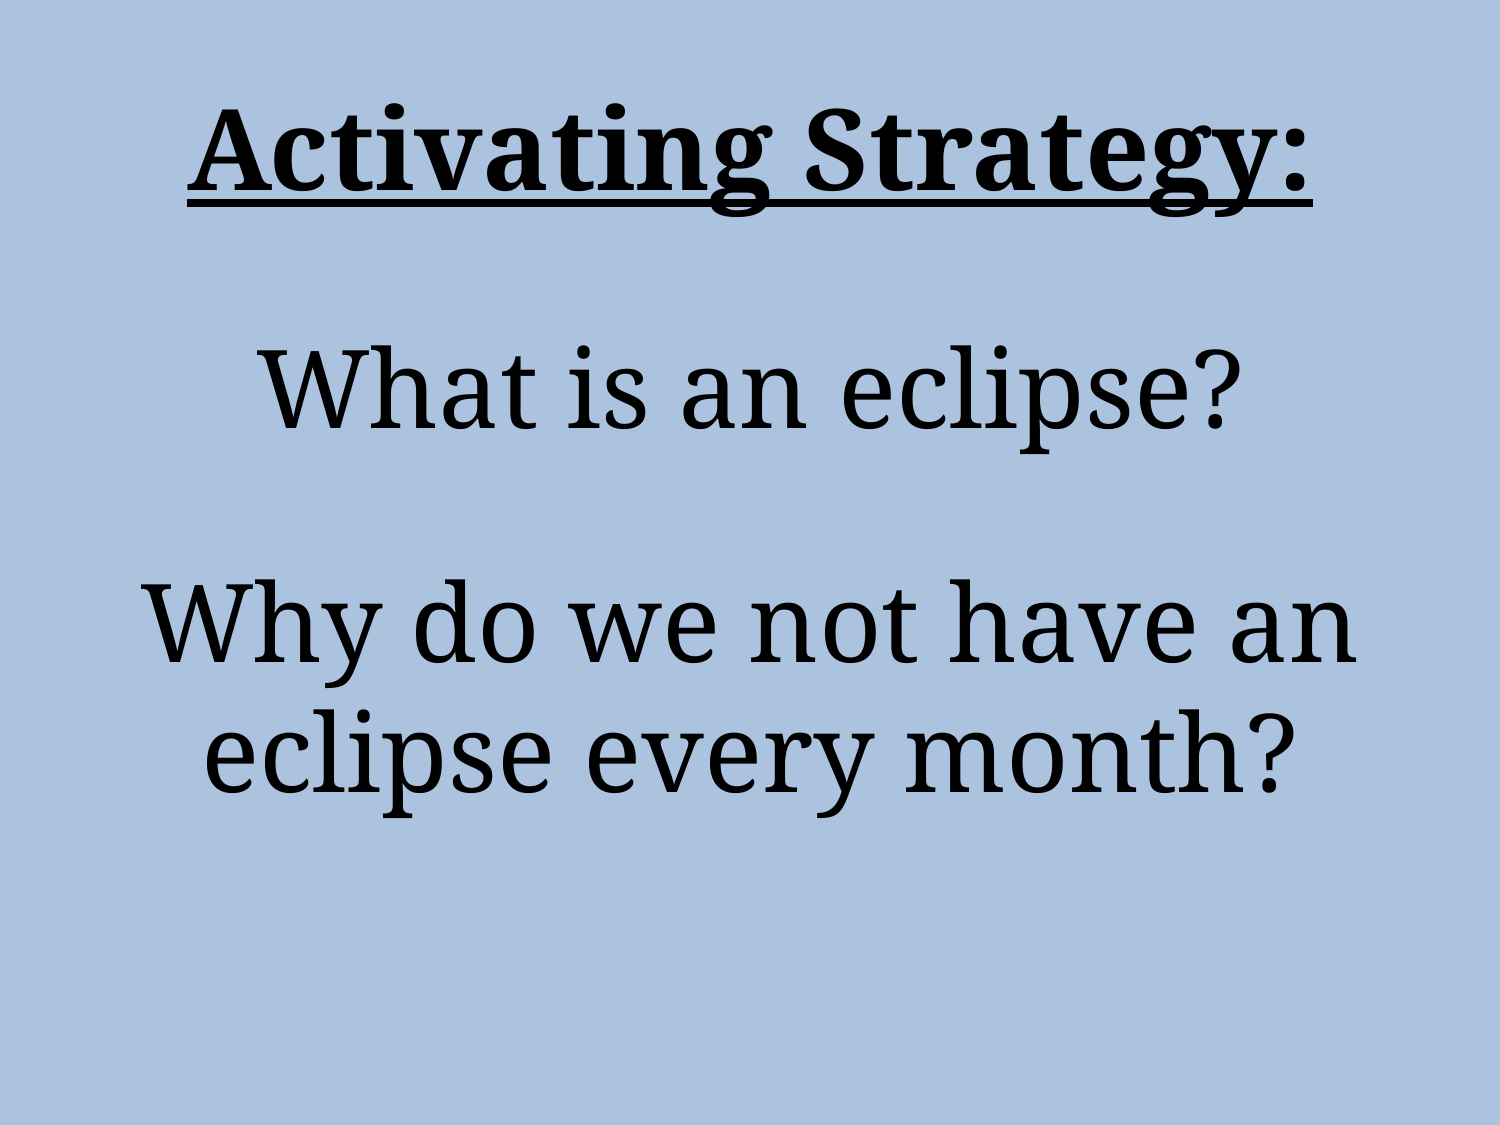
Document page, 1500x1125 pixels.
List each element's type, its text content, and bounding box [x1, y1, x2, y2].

subtitle What is an eclipse? Why do we not have an eclipse every month? [125, 312, 1375, 938]
title Activating Strategy: [112, 24, 1388, 267]
